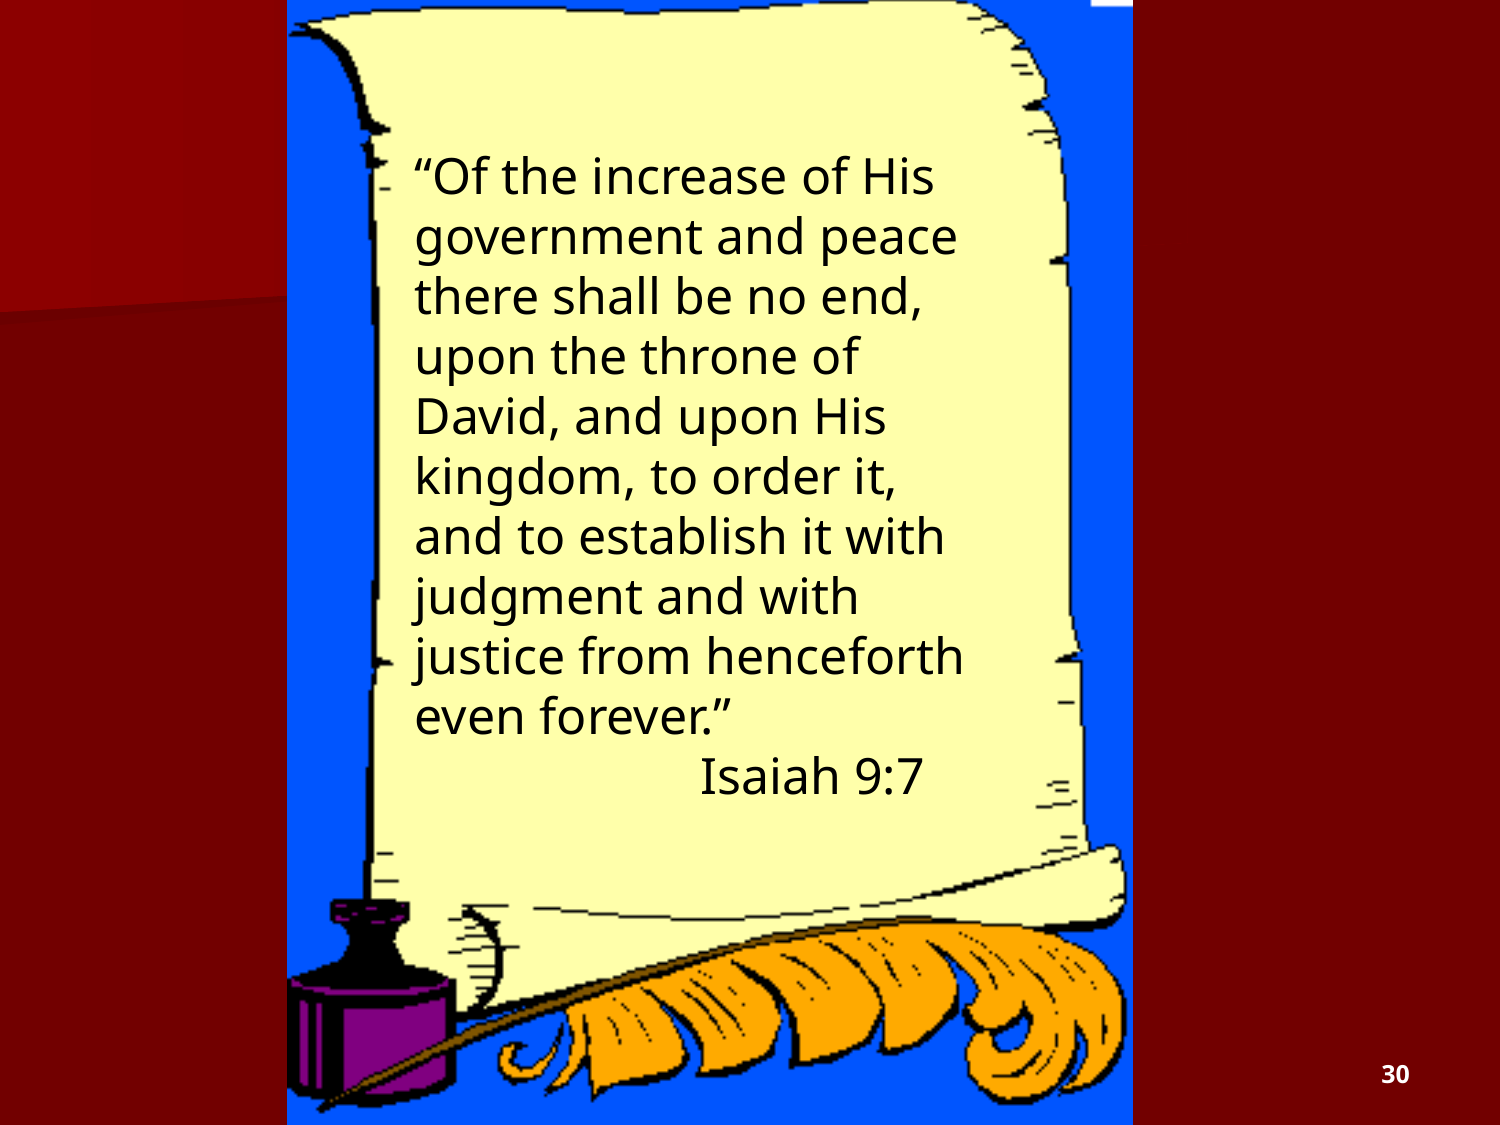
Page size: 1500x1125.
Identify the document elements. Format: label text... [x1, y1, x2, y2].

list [287, 0, 1133, 1125]
slide_number 30 [1137, 1024, 1426, 1101]
